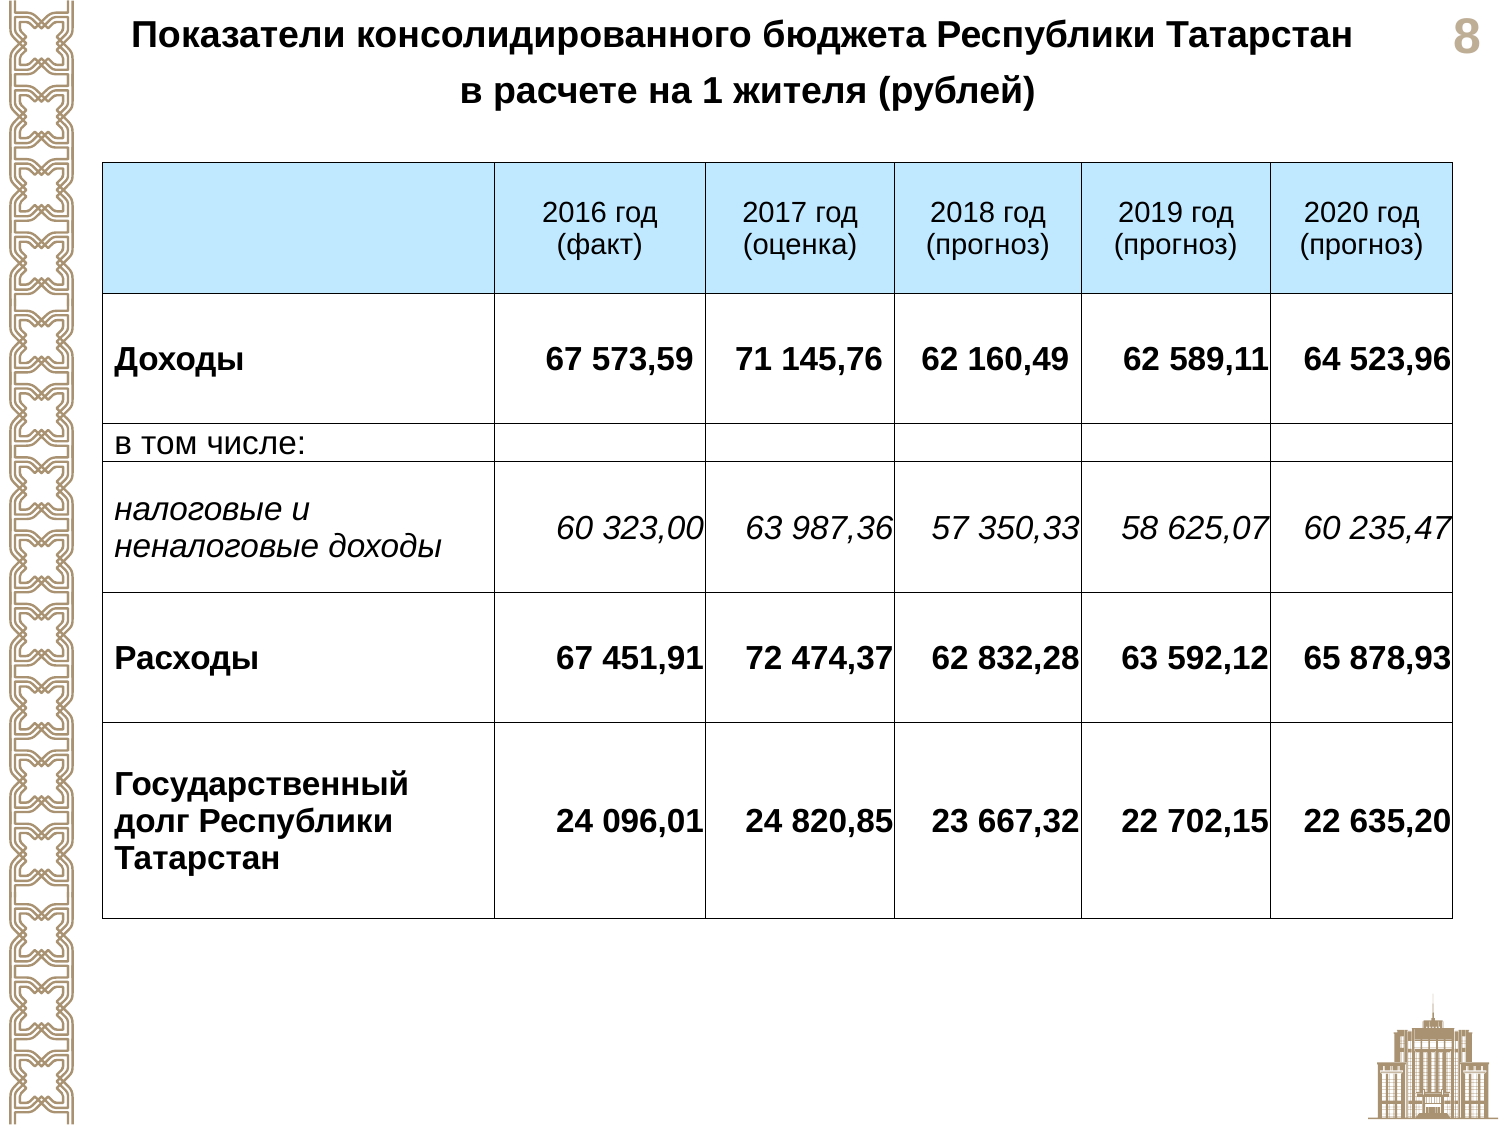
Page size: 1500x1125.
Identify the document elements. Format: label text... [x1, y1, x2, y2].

table_cell 67 573,59 [495, 294, 705, 423]
table_cell [1271, 424, 1452, 461]
table_cell Расходы [103, 593, 494, 722]
table_cell Доходы [103, 294, 494, 423]
table_cell 60 235,47 [1271, 462, 1452, 592]
table_header [103, 163, 494, 293]
table_cell 72 474,37 [706, 593, 894, 722]
table_cell 58 625,07 [1082, 462, 1270, 592]
table_cell 60 323,00 [495, 462, 705, 592]
table_cell [495, 424, 705, 461]
table_header 2017 год (оценка) [706, 163, 894, 293]
table_cell 71 145,76 [706, 294, 894, 423]
table_cell в том числе: [103, 424, 494, 461]
table_cell 24 820,85 [706, 723, 894, 918]
table_cell [895, 424, 1081, 461]
table_cell 62 832,28 [895, 593, 1081, 722]
table_header 2020 год (прогноз) [1271, 163, 1452, 293]
table_cell 62 160,49 [895, 294, 1081, 423]
table_header 2016 год (факт) [495, 163, 705, 293]
table_cell 63 592,12 [1082, 593, 1270, 722]
table_cell 57 350,33 [895, 462, 1081, 592]
table_cell Государственный долг Республики Татарстан [103, 723, 494, 918]
table_header 2018 год (прогноз) [895, 163, 1081, 293]
table_cell налоговые и неналоговые доходы [103, 462, 494, 592]
table_cell 65 878,93 [1271, 593, 1452, 722]
table_header 2019 год (прогноз) [1082, 163, 1270, 293]
table_cell [1082, 424, 1270, 461]
table_cell 67 451,91 [495, 593, 705, 722]
table_cell 22 702,15 [1082, 723, 1270, 918]
table_cell 62 589,11 [1082, 294, 1270, 423]
table_cell [706, 424, 894, 461]
table_cell 64 523,96 [1271, 294, 1452, 423]
table_cell 24 096,01 [495, 723, 705, 918]
table_cell 63 987,36 [706, 462, 894, 592]
table_cell 22 635,20 [1271, 723, 1452, 918]
list Показатели консолидированного бюджета Республики Татарстан в расчете на 1 жителя (рублей) [84, 7, 1412, 108]
table_cell 23 667,32 [895, 723, 1081, 918]
